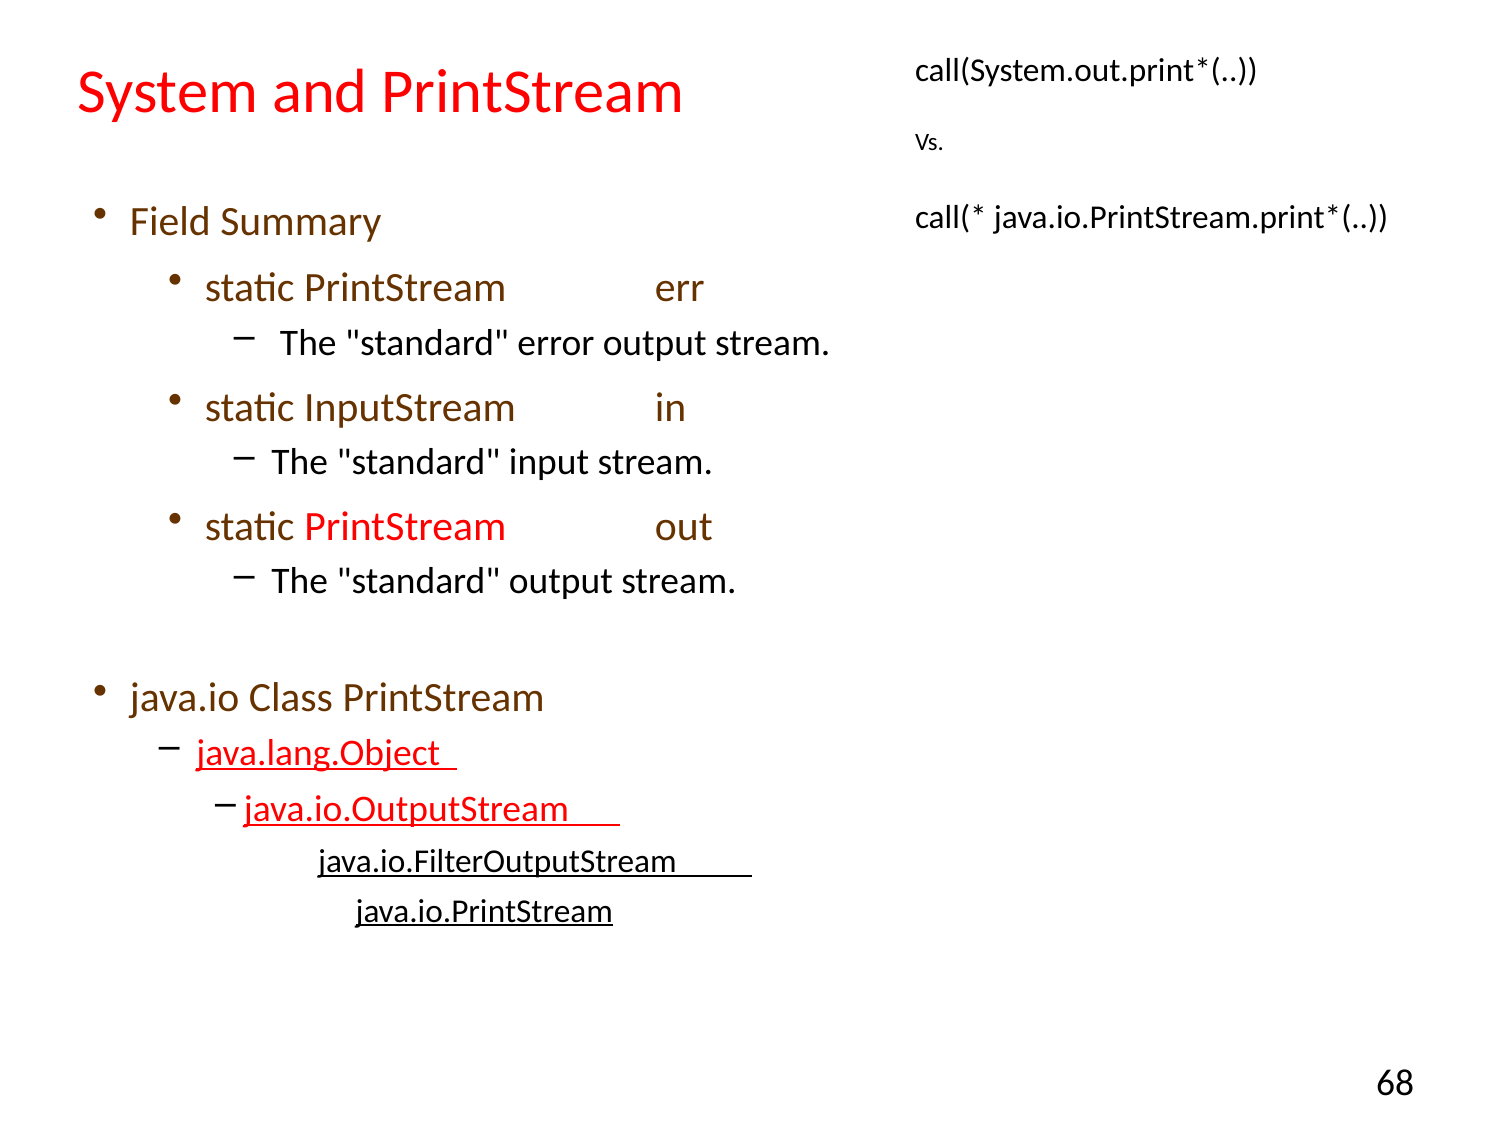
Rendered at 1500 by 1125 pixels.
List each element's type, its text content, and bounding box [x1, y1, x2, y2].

text_box Field Summary static PrintStream err The "standard" error output stream. static InputStream in The "standard" input stream. static PrintStream out The "standard" output stream. java.io Class PrintStream java.lang.Object java.io.OutputStream java.io.FilterOutputStream java.io.PrintStream [78, 185, 913, 925]
list call(System.out.print*(..)) Vs. call(* java.io.PrintStream.print*(..)) [899, 0, 1500, 351]
title System and PrintStream [62, 49, 899, 126]
slide_number 68 [1324, 1049, 1438, 1125]
